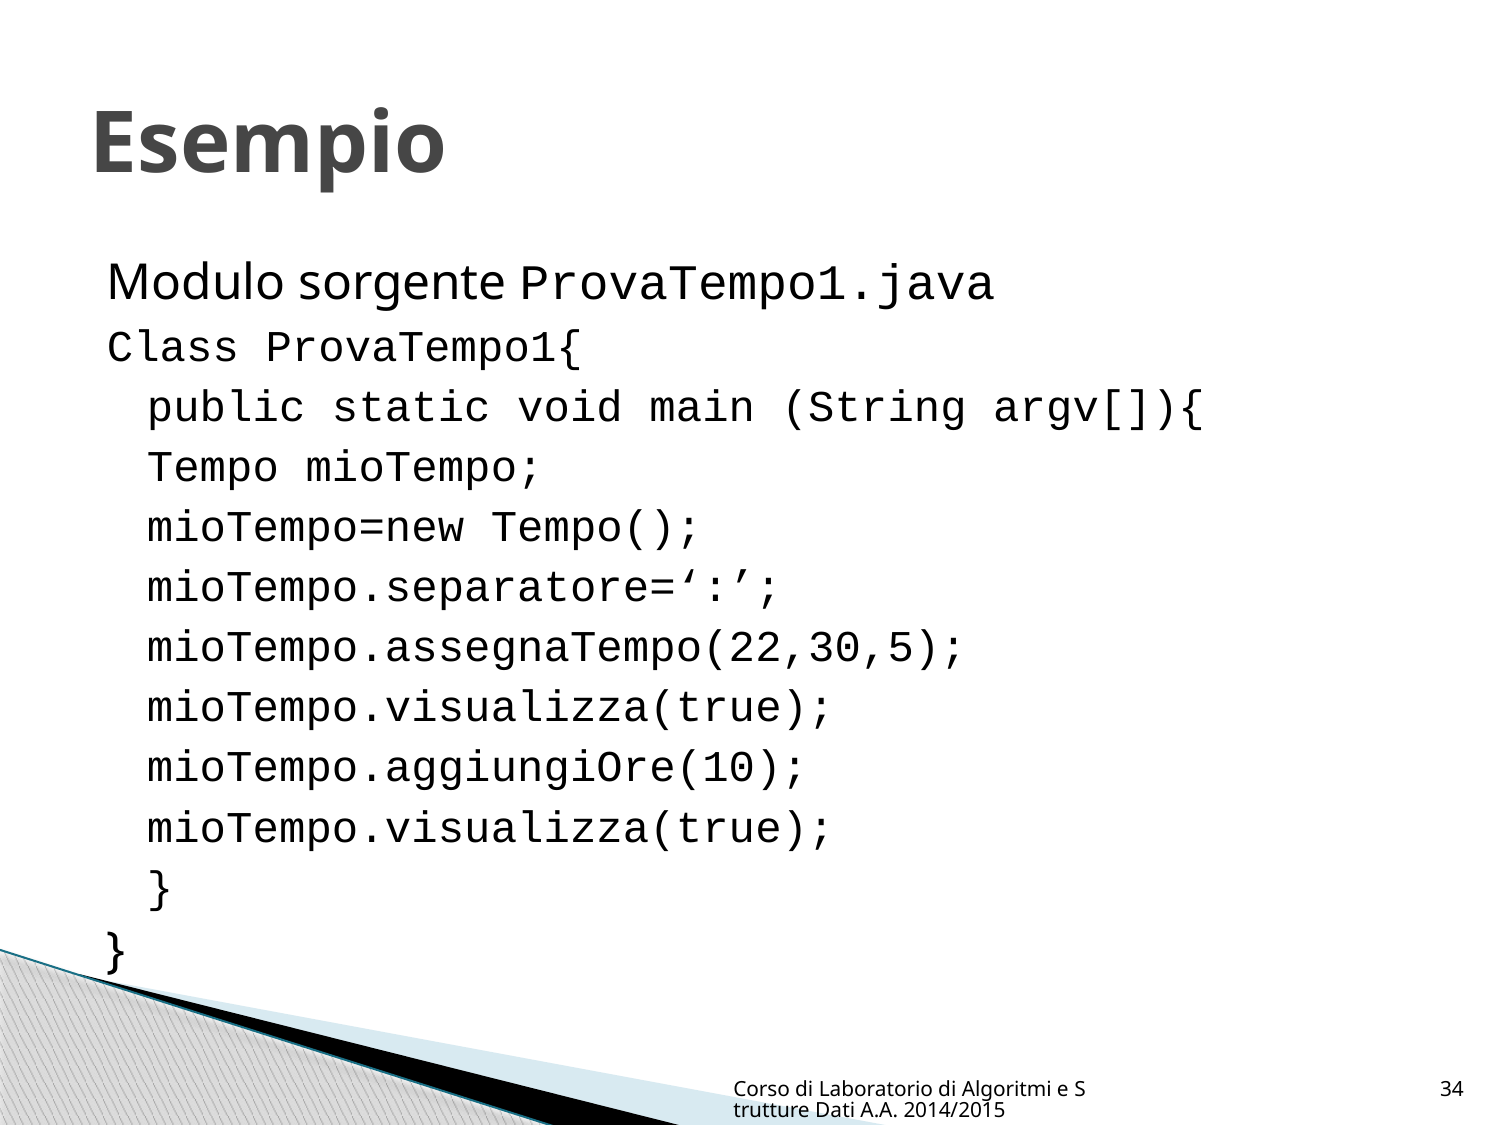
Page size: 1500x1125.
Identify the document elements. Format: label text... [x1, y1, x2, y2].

slide_number 34 [1418, 1051, 1479, 1112]
list Modulo sorgente ProvaTempo1.java Class ProvaTempo1{ public static void main (String argv[]){ Tempo mioTempo; mioTempo=new Tempo(); mioTempo.separatore=‘:’; mioTempo.assegnaTempo(22,30,5); mioTempo.visualizza(true); mioTempo.aggiungiOre(10); mioTempo.visualizza(true); } } [75, 243, 1425, 988]
footer Corso di Laboratorio di Algoritmi e Strutture Dati A.A. 2014/2015 [718, 1051, 1105, 1112]
title Esempio [75, 45, 1425, 233]
